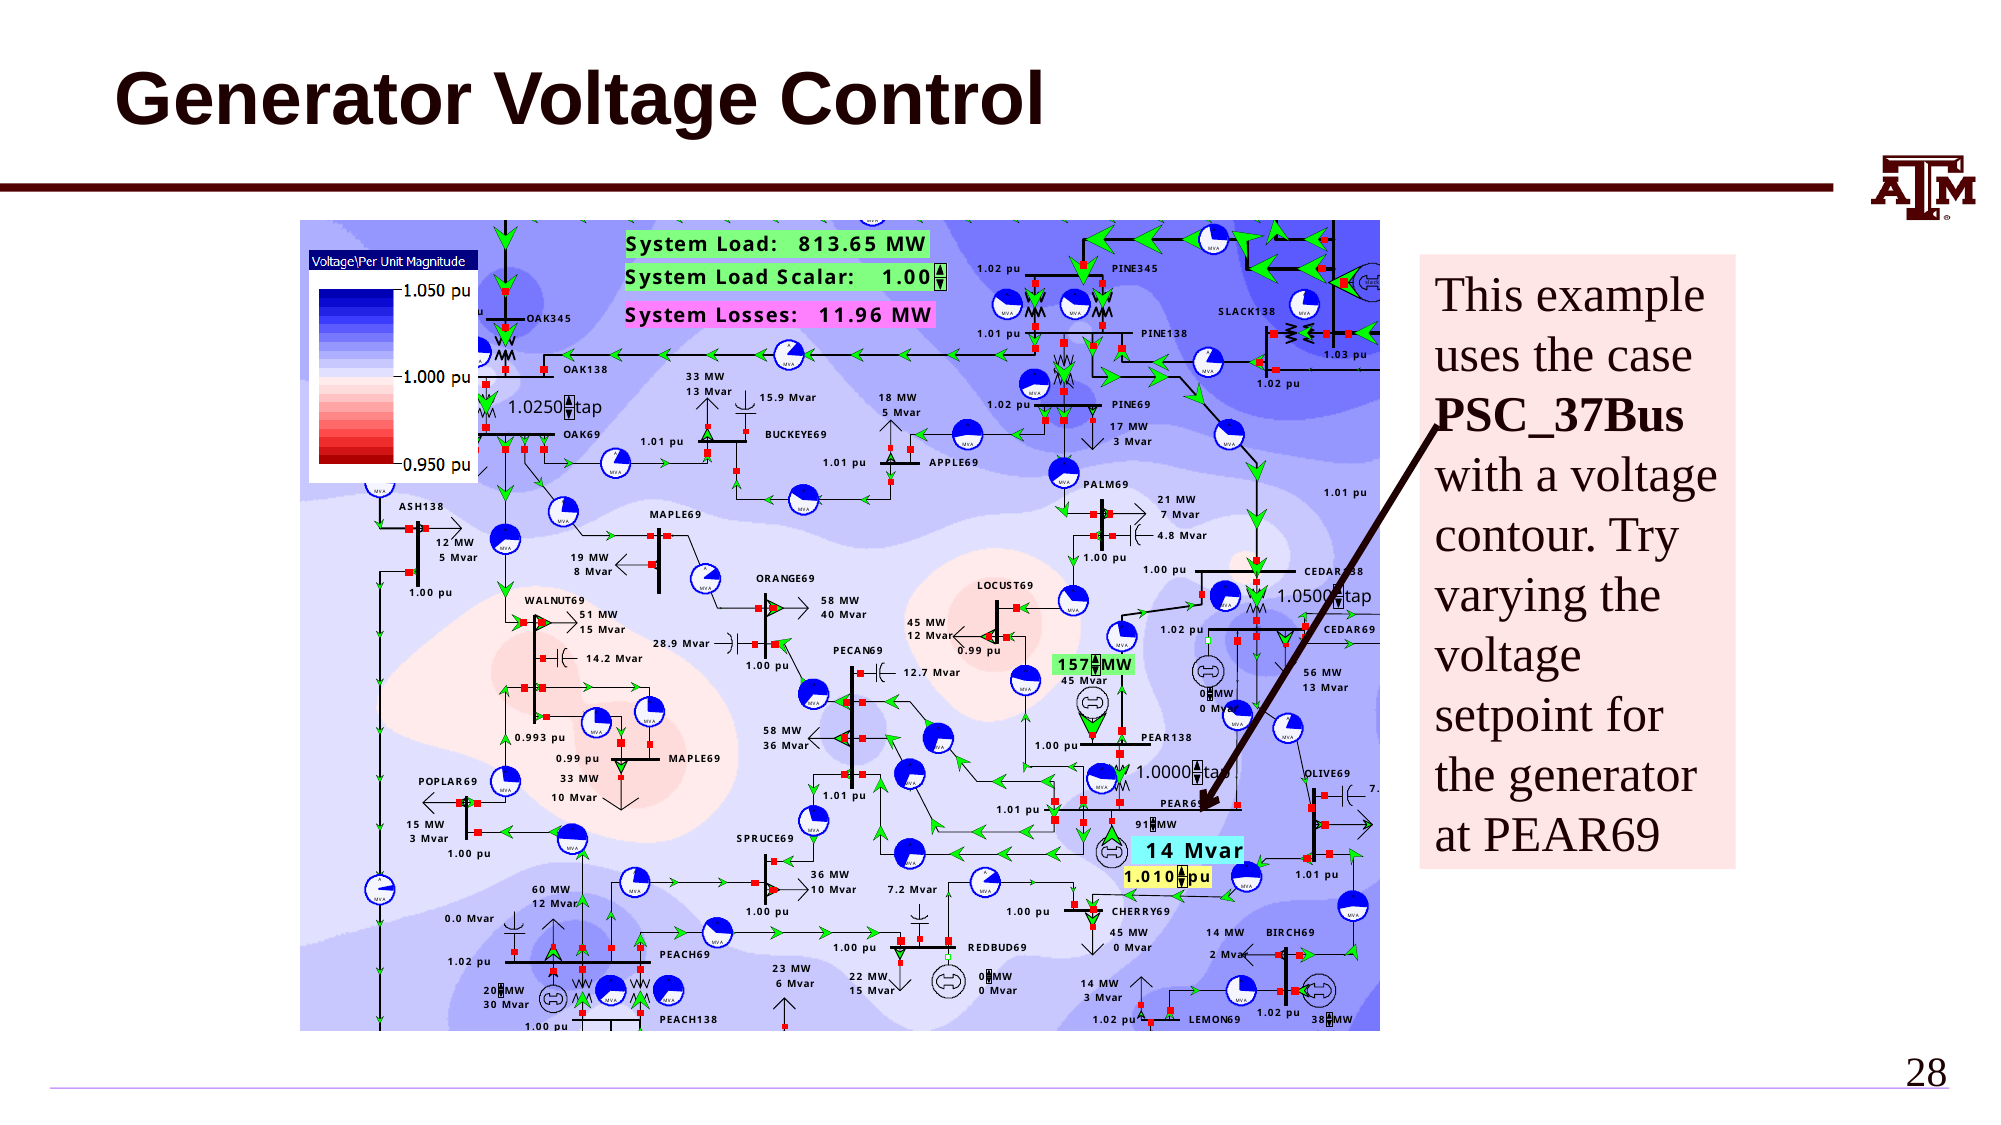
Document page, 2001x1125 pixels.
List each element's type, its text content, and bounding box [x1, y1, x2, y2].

text_box This example uses the case PSC_37Bus with a voltage contour. Try varying the voltage setpoint for the generator at PEAR69 [1419, 254, 1736, 869]
title Generator Voltage Control [99, 12, 1934, 188]
picture [299, 219, 1381, 1031]
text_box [1199, 424, 1438, 813]
picture [1856, 137, 1990, 238]
text_box 27 [1649, 1037, 1963, 1113]
